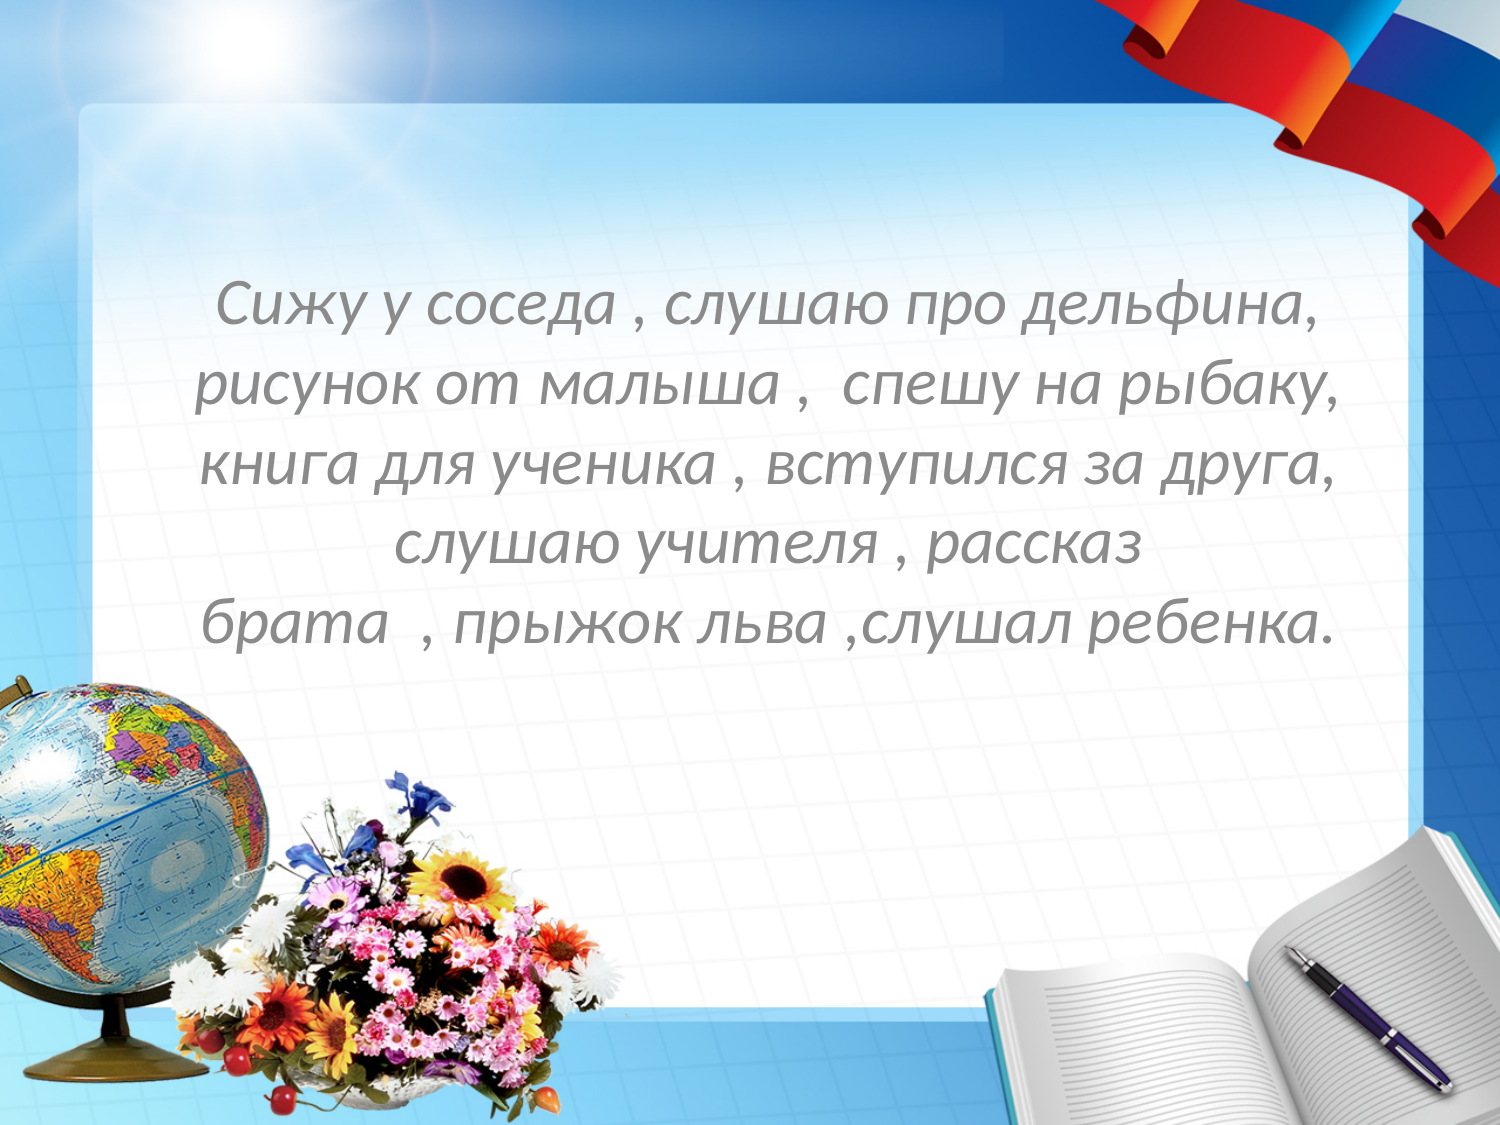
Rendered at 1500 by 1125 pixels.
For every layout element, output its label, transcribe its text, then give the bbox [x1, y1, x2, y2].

subtitle Сижу у соседа , слушаю про дельфина, рисунок от малыша , спешу на рыбаку, книга для ученика , вступился за друга, слушаю учителя , рассказ брата , прыжок льва ,слушал ребенка. [137, 249, 1400, 925]
picture [0, 0, 1500, 1125]
